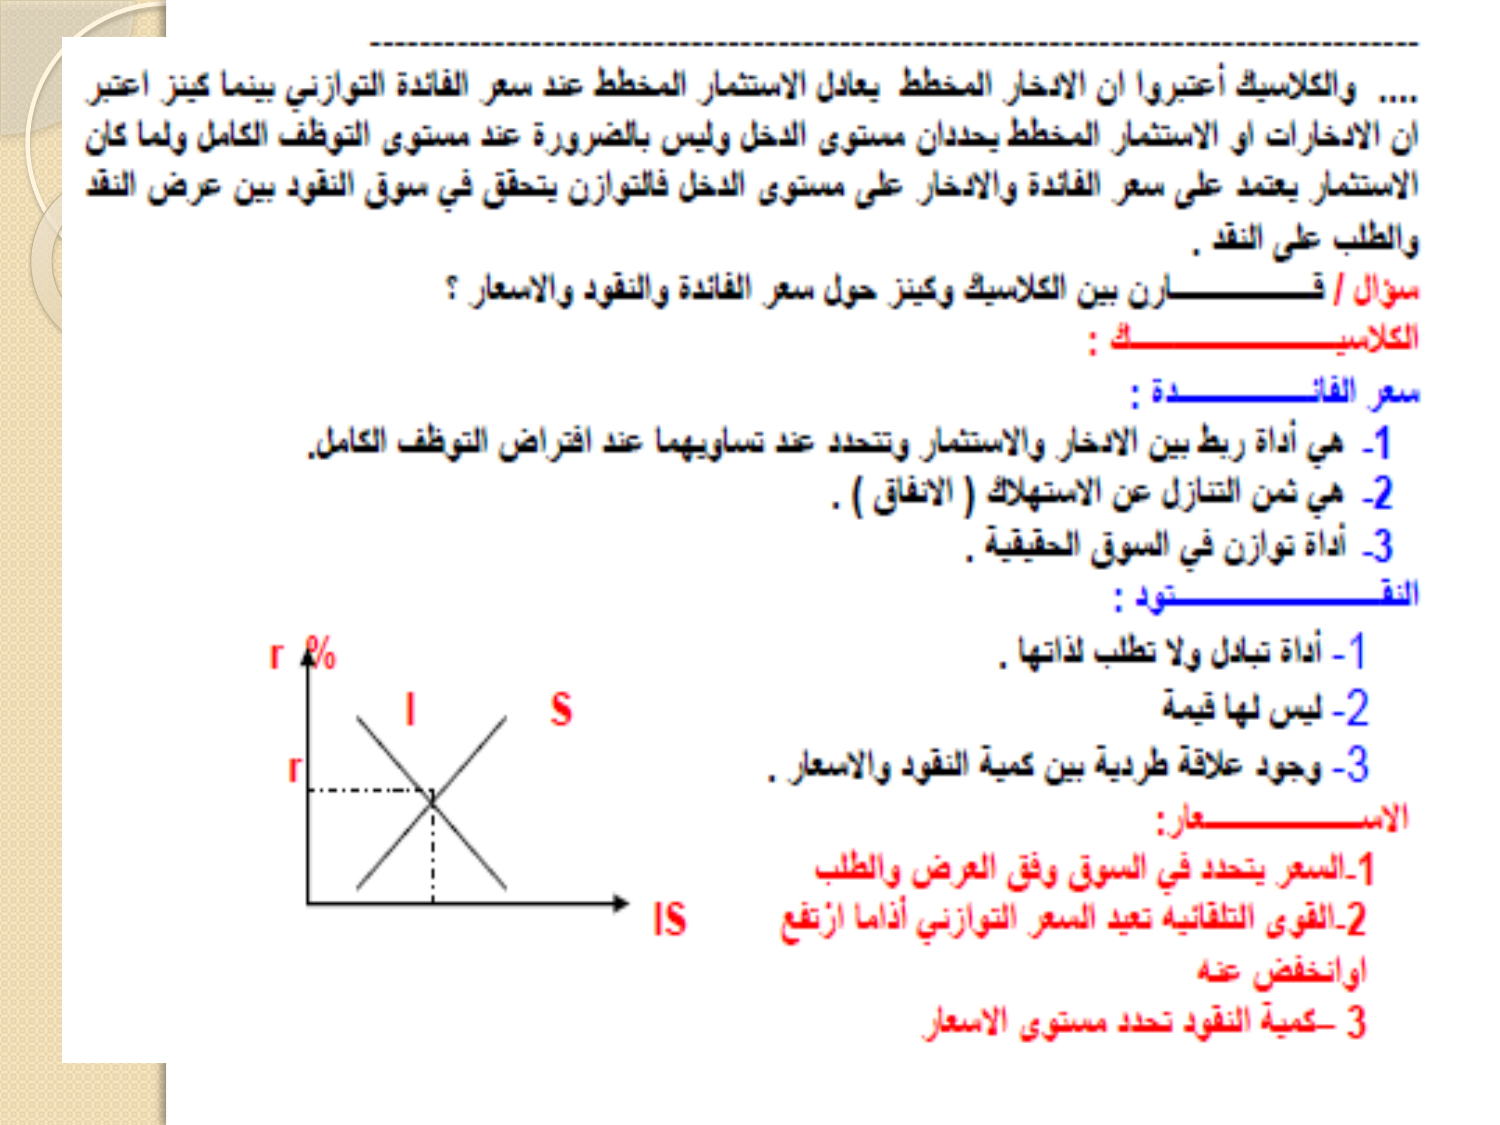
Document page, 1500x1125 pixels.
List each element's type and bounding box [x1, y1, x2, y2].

list [62, 37, 1438, 1063]
